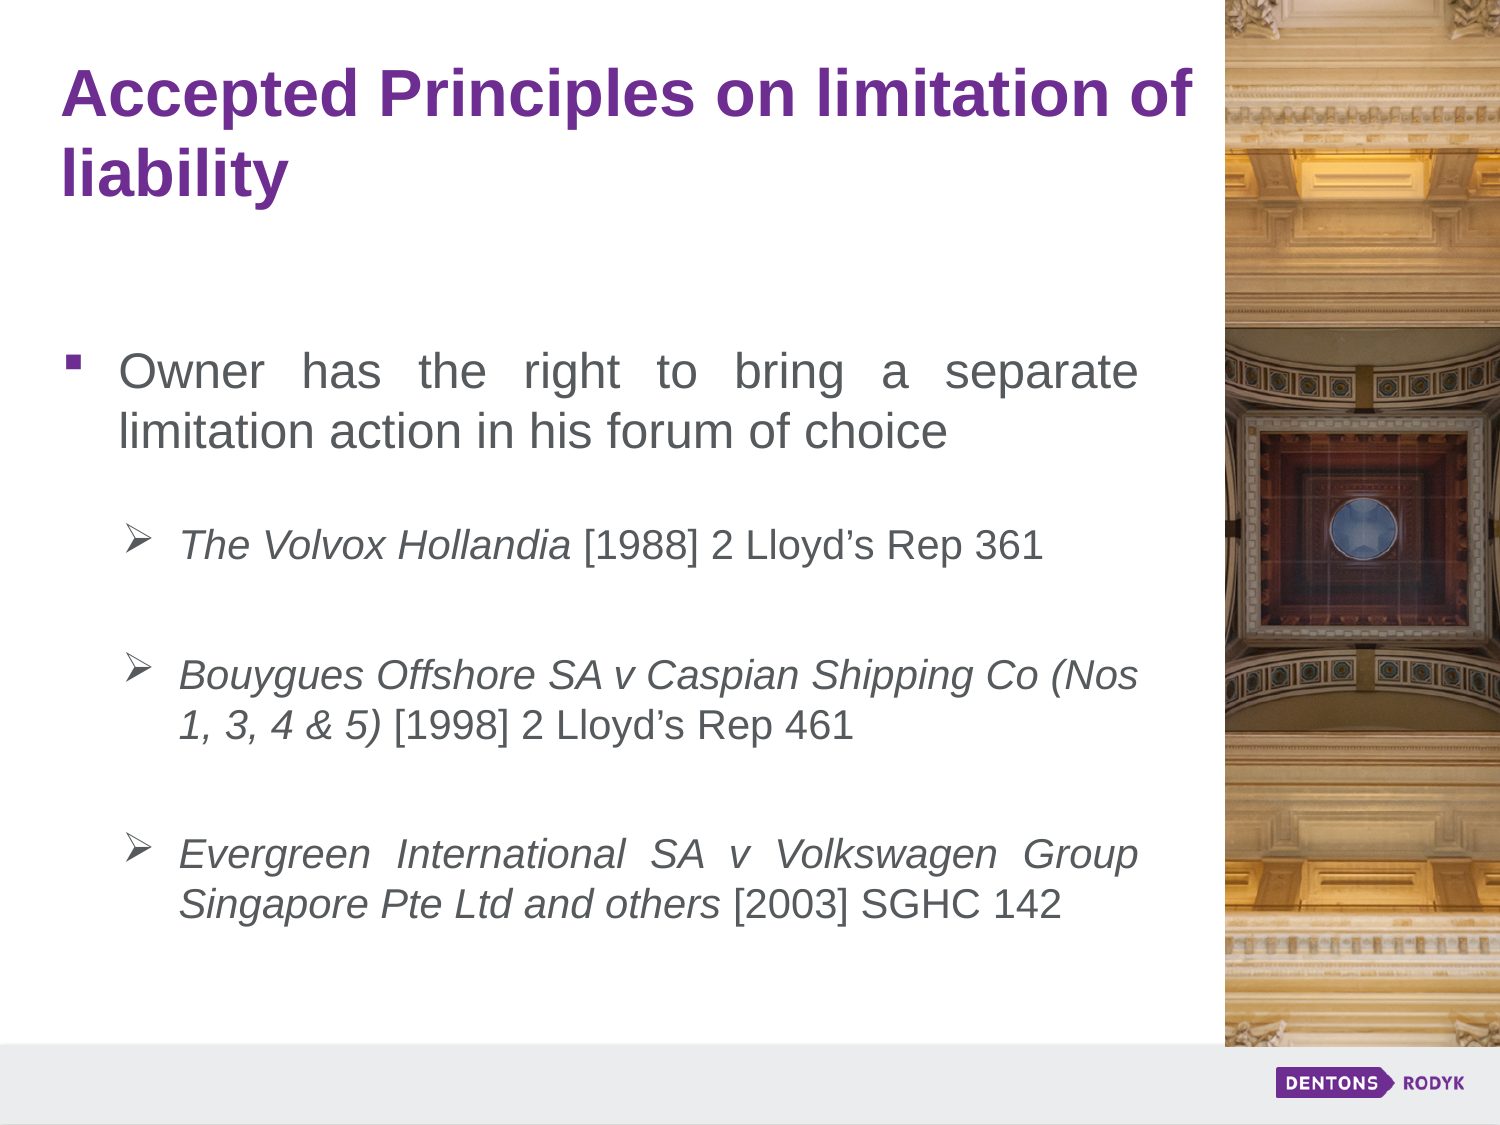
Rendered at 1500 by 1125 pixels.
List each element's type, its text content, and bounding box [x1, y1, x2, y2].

title Accepted Principles on limitation of liability [60, 49, 1211, 209]
picture [1225, 0, 1500, 1047]
list Owner has the right to bring a separate limitation action in his forum of choice The Volvox Hollandia [1988] 2 Lloyd’s Rep 361 Bouygues Offshore SA v Caspian Shipping Co (Nos 1, 3, 4 & 5) [1998] 2 Lloyd’s Rep 461 Evergreen International SA v Volkswagen Group Singapore Pte Ltd and others [2003] SGHC 142 [62, 338, 1140, 1047]
picture [1276, 1067, 1464, 1098]
